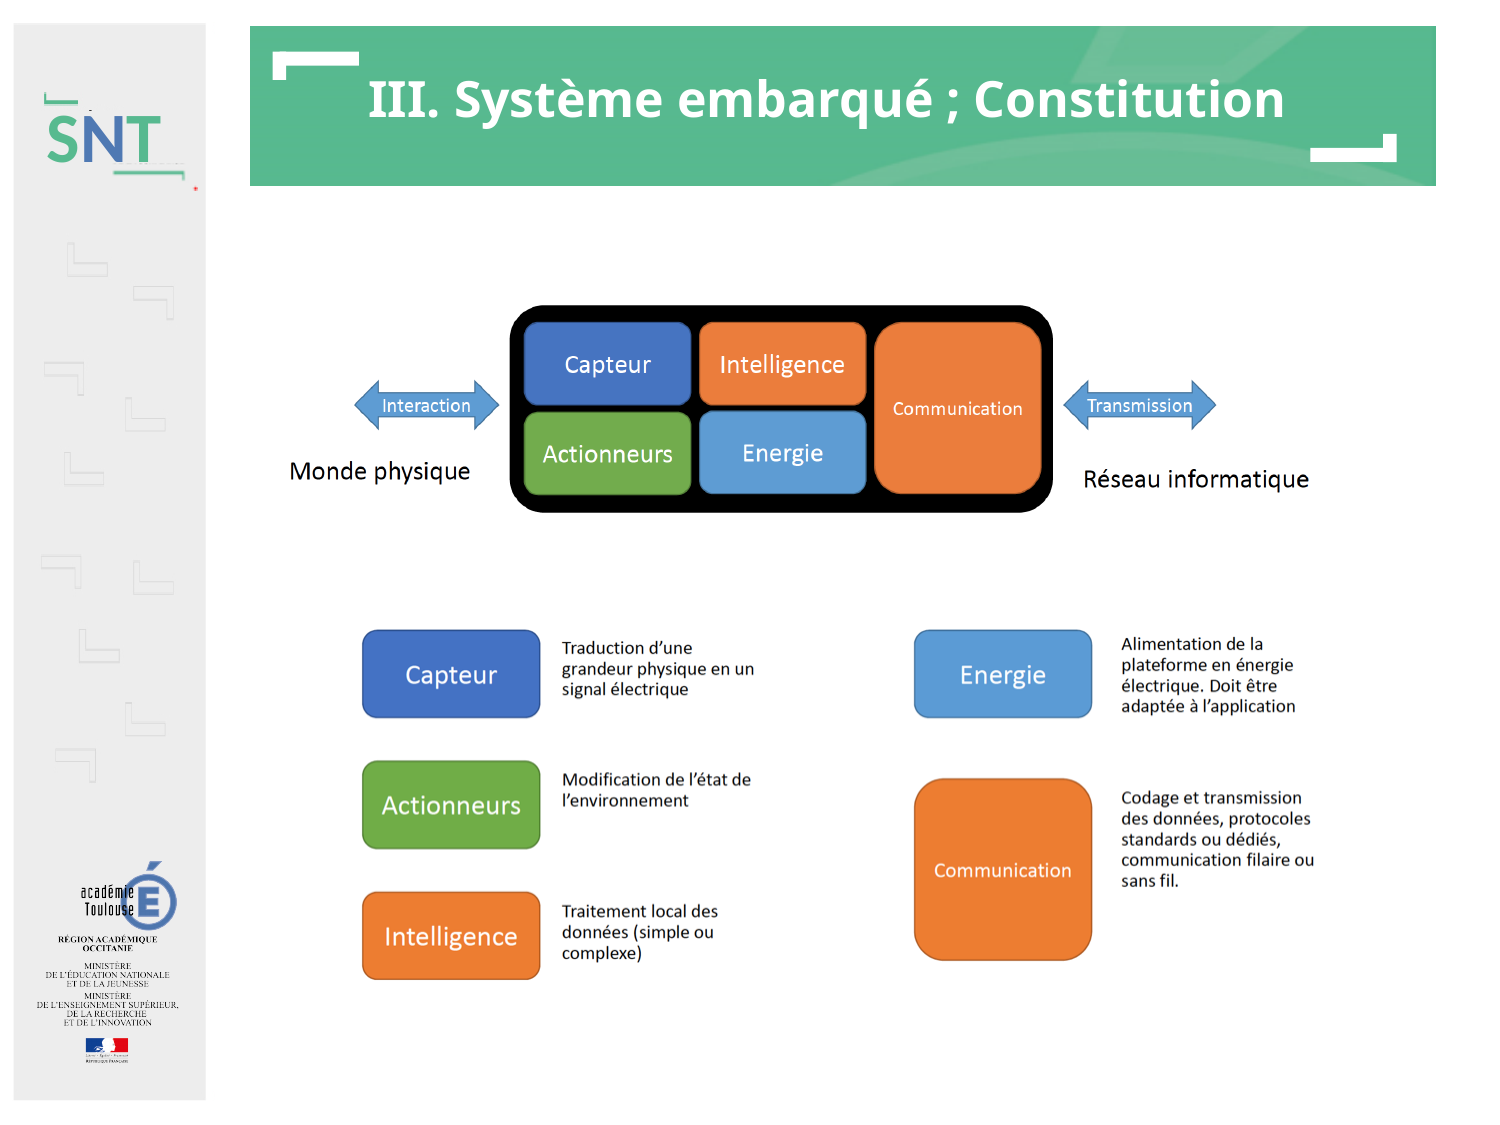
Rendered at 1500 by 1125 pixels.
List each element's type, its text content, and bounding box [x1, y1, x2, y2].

picture [353, 612, 1338, 991]
picture [0, 0, 215, 1125]
title III. Système embarqué ; Constitution [353, 59, 1436, 232]
picture [281, 275, 1325, 547]
picture [250, 26, 1436, 186]
